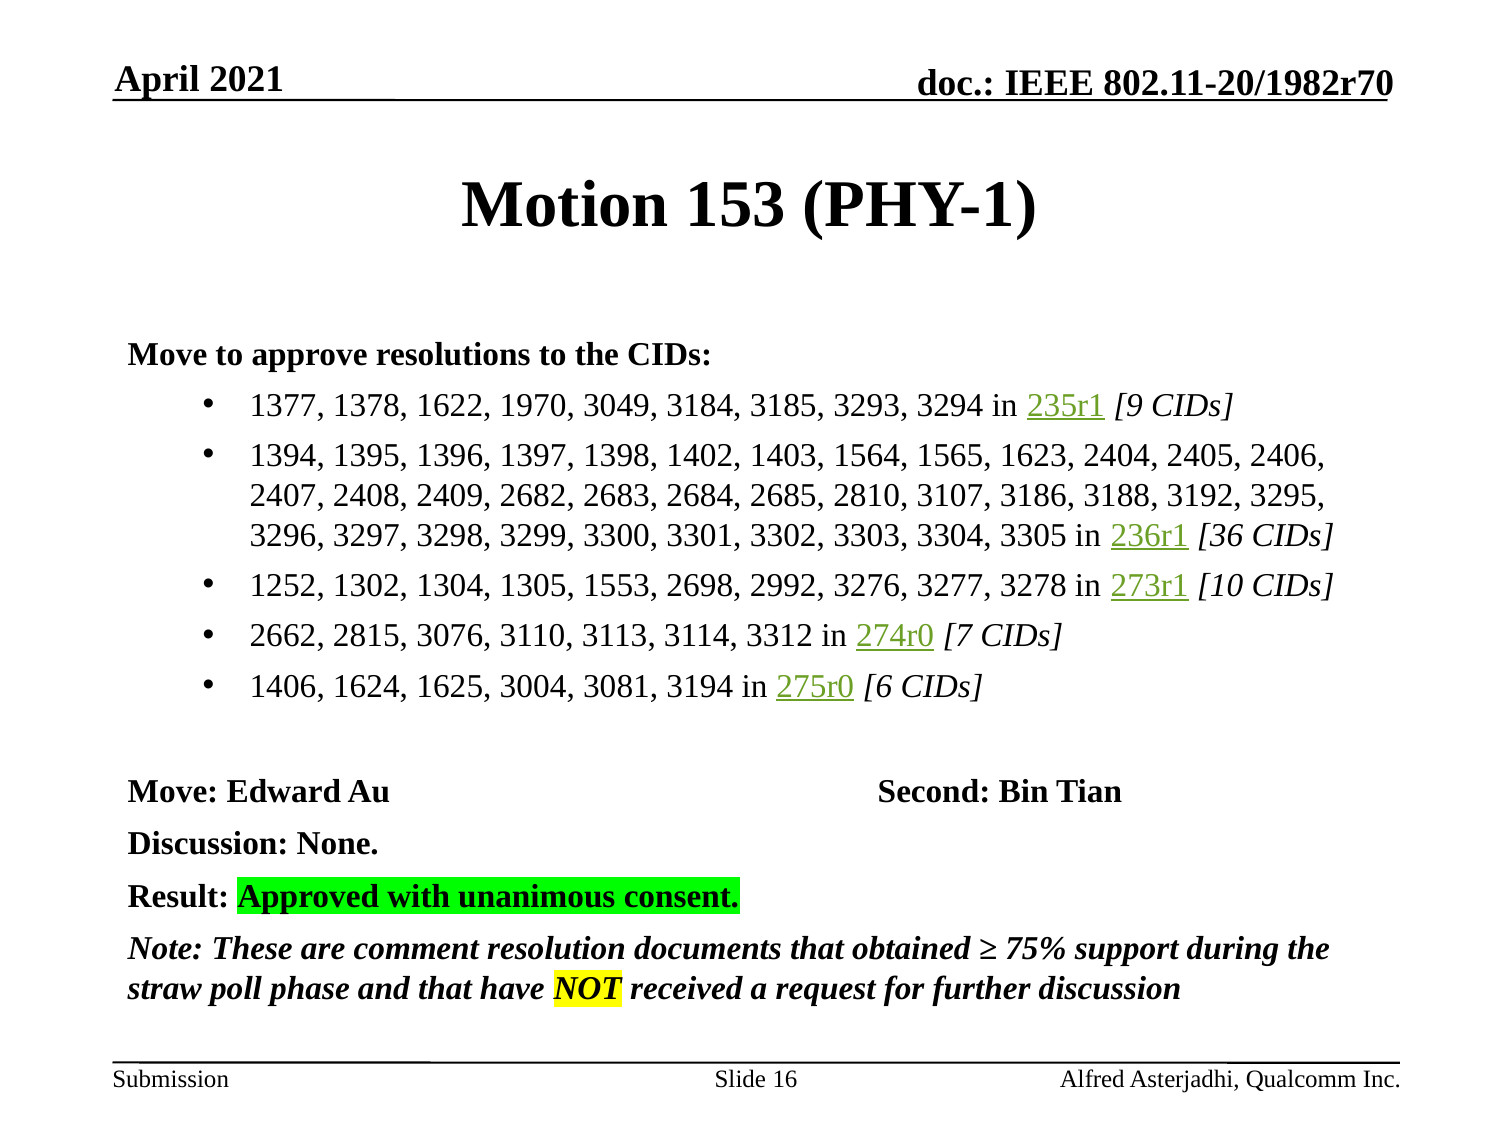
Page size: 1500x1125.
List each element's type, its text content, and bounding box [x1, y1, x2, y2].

slide_number Slide 16 [712, 1061, 800, 1123]
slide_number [114, 54, 423, 100]
title Motion 153 (PHY-1) [112, 112, 1388, 288]
list Move to approve resolutions to the CIDs: 1377, 1378, 1622, 1970, 3049, 3184, 3185, 3293, 3294 in 235r1 [9 CIDs] 1394, 1395, 1396, 1397, 1398, 1402, 1403, 1564, 1565, 1623, 2404, 2405, 2406, 2407, 2408, 2409, 2682, 2683, 2684, 2685, 2810, 3107, 3186, 3188, 3192, 3295, 3296, 3297, 3298, 3299, 3300, 3301, 3302, 3303, 3304, 3305 in 236r1 [36 CIDs] 1252, 1302, 1304, 1305, 1553, 2698, 2992, 3276, 3277, 3278 in 273r1 [10 CIDs] 2662, 2815, 3076, 3110, 3113, 3114, 3312 in 274r0 [7 CIDs] 1406, 1624, 1625, 3004, 3081, 3194 in 275r0 [6 CIDs] Move: Edward Au Second: Bin Tian Discussion: None. Result: Approved with unanimous consent. Note: These are comment resolution documents that obtained ≥ 75% support during the straw poll phase and that have NOT received a request for further discussion [112, 324, 1388, 1063]
footer Alfred Asterjadhi, Qualcomm Inc. [878, 1061, 1402, 1093]
